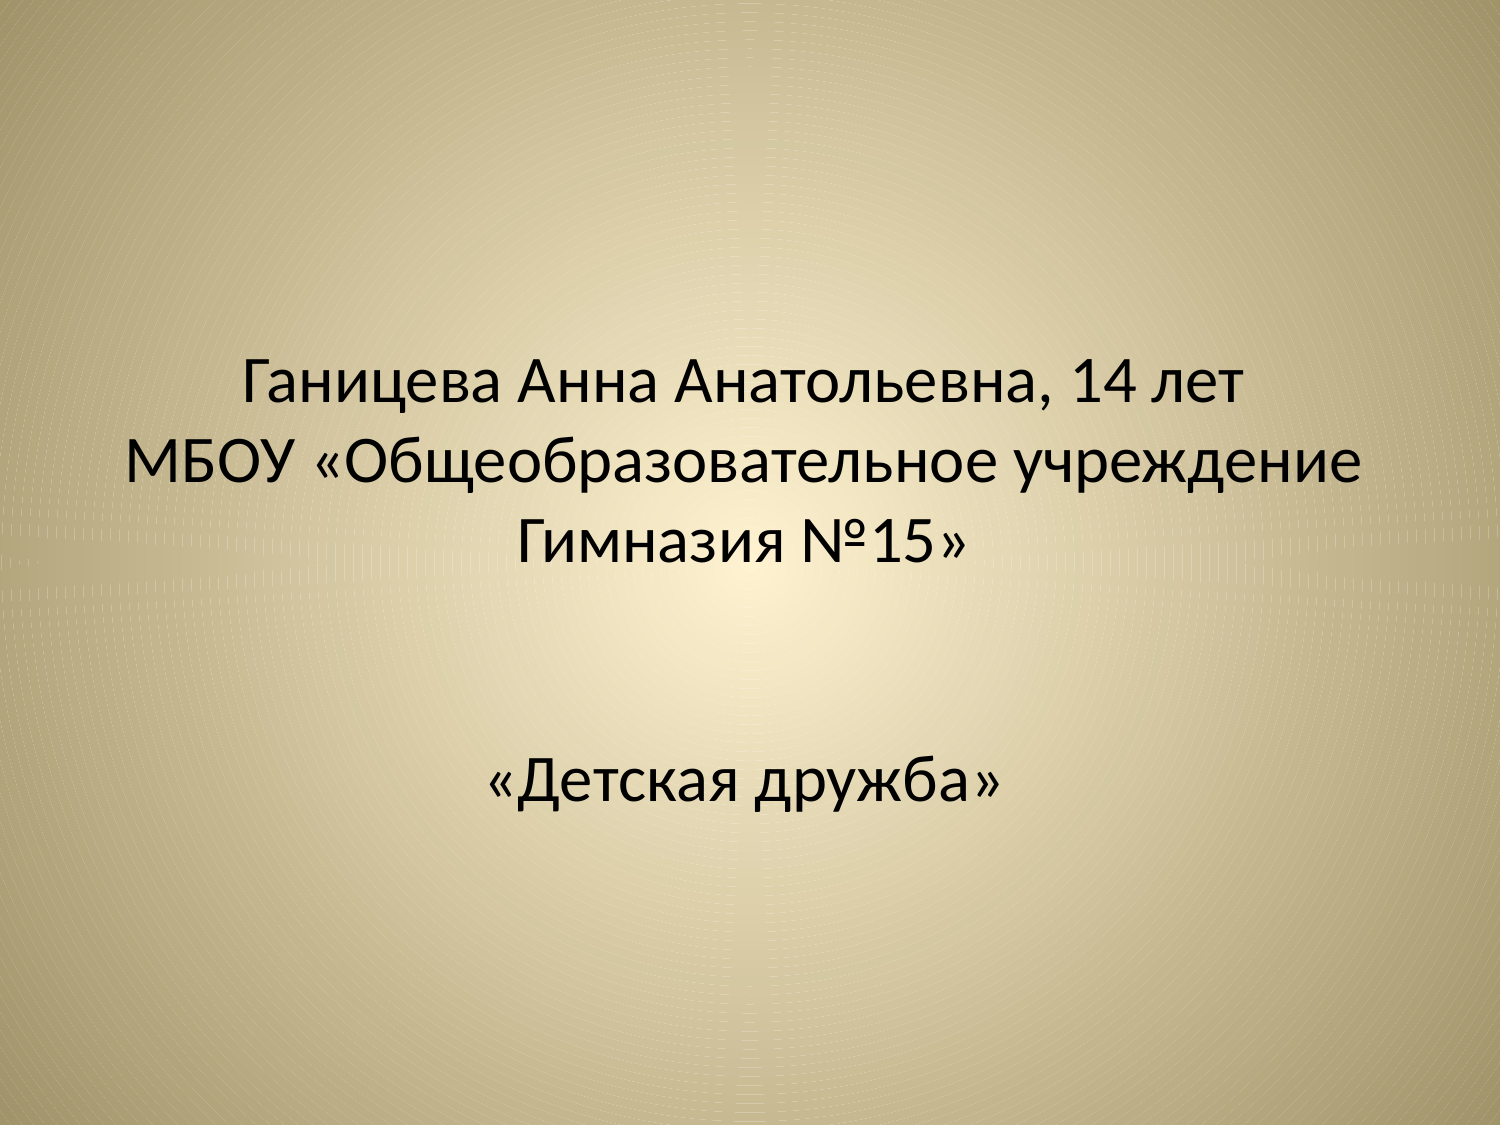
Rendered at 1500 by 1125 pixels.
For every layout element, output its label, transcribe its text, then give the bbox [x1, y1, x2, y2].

text_box Ганицева Анна Анатольевна, 14 лет МБОУ «Общеобразовательное учреждение Гимназия №15» «Детская дружба» [93, 328, 1395, 823]
